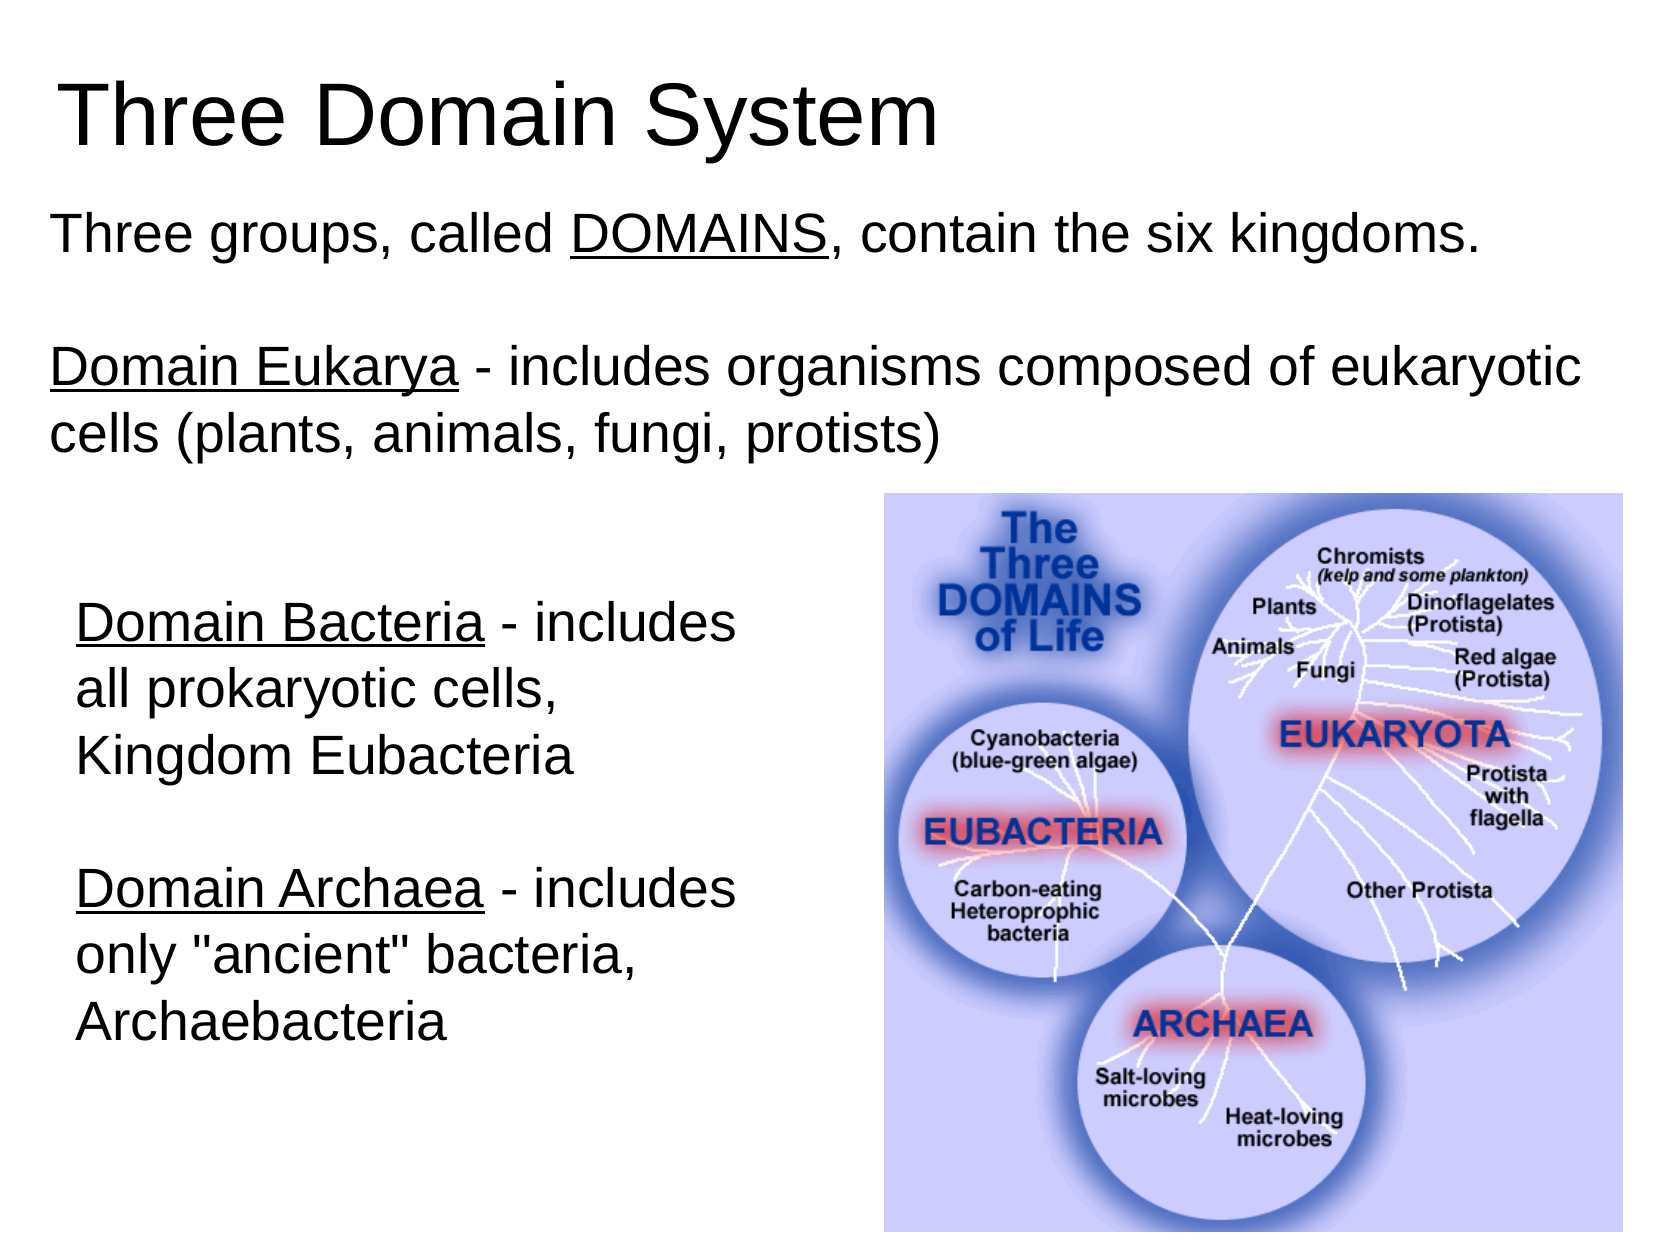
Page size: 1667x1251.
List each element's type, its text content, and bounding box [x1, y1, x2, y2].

picture [884, 493, 1623, 1232]
list Three groups, called DOMAINS, contain the six kingdoms. Domain Eukarya - includes organisms composed of eukaryotic cells (plants, animals, fungi, protists) [43, 190, 1623, 508]
text_box Domain Bacteria - includes all prokaryotic cells, Kingdom Eubacteria Domain Archaea - includes only "ancient" bacteria, Archaebacteria [60, 570, 785, 1156]
title Three Domain System [50, 50, 1630, 213]
